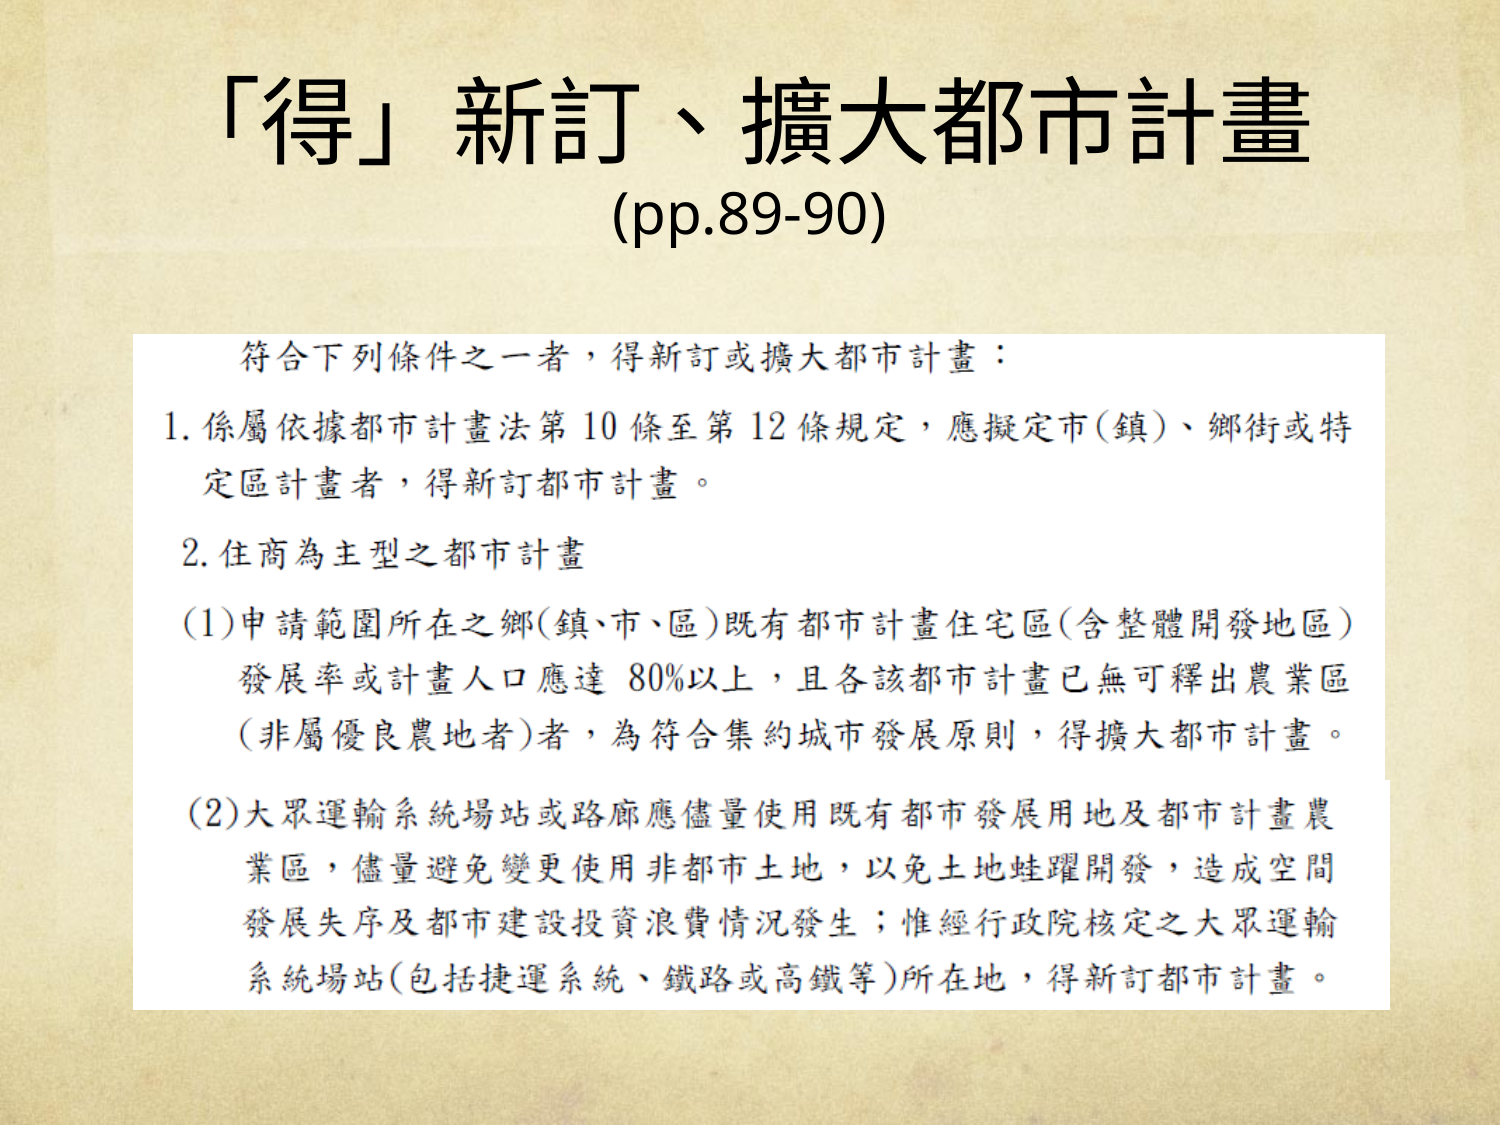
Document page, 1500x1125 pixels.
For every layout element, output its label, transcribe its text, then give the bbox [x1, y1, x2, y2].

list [132, 333, 1385, 774]
title 「得」新訂、擴大都市計畫(pp.89-90) [150, 82, 1350, 225]
picture [0, 0, 1500, 1125]
